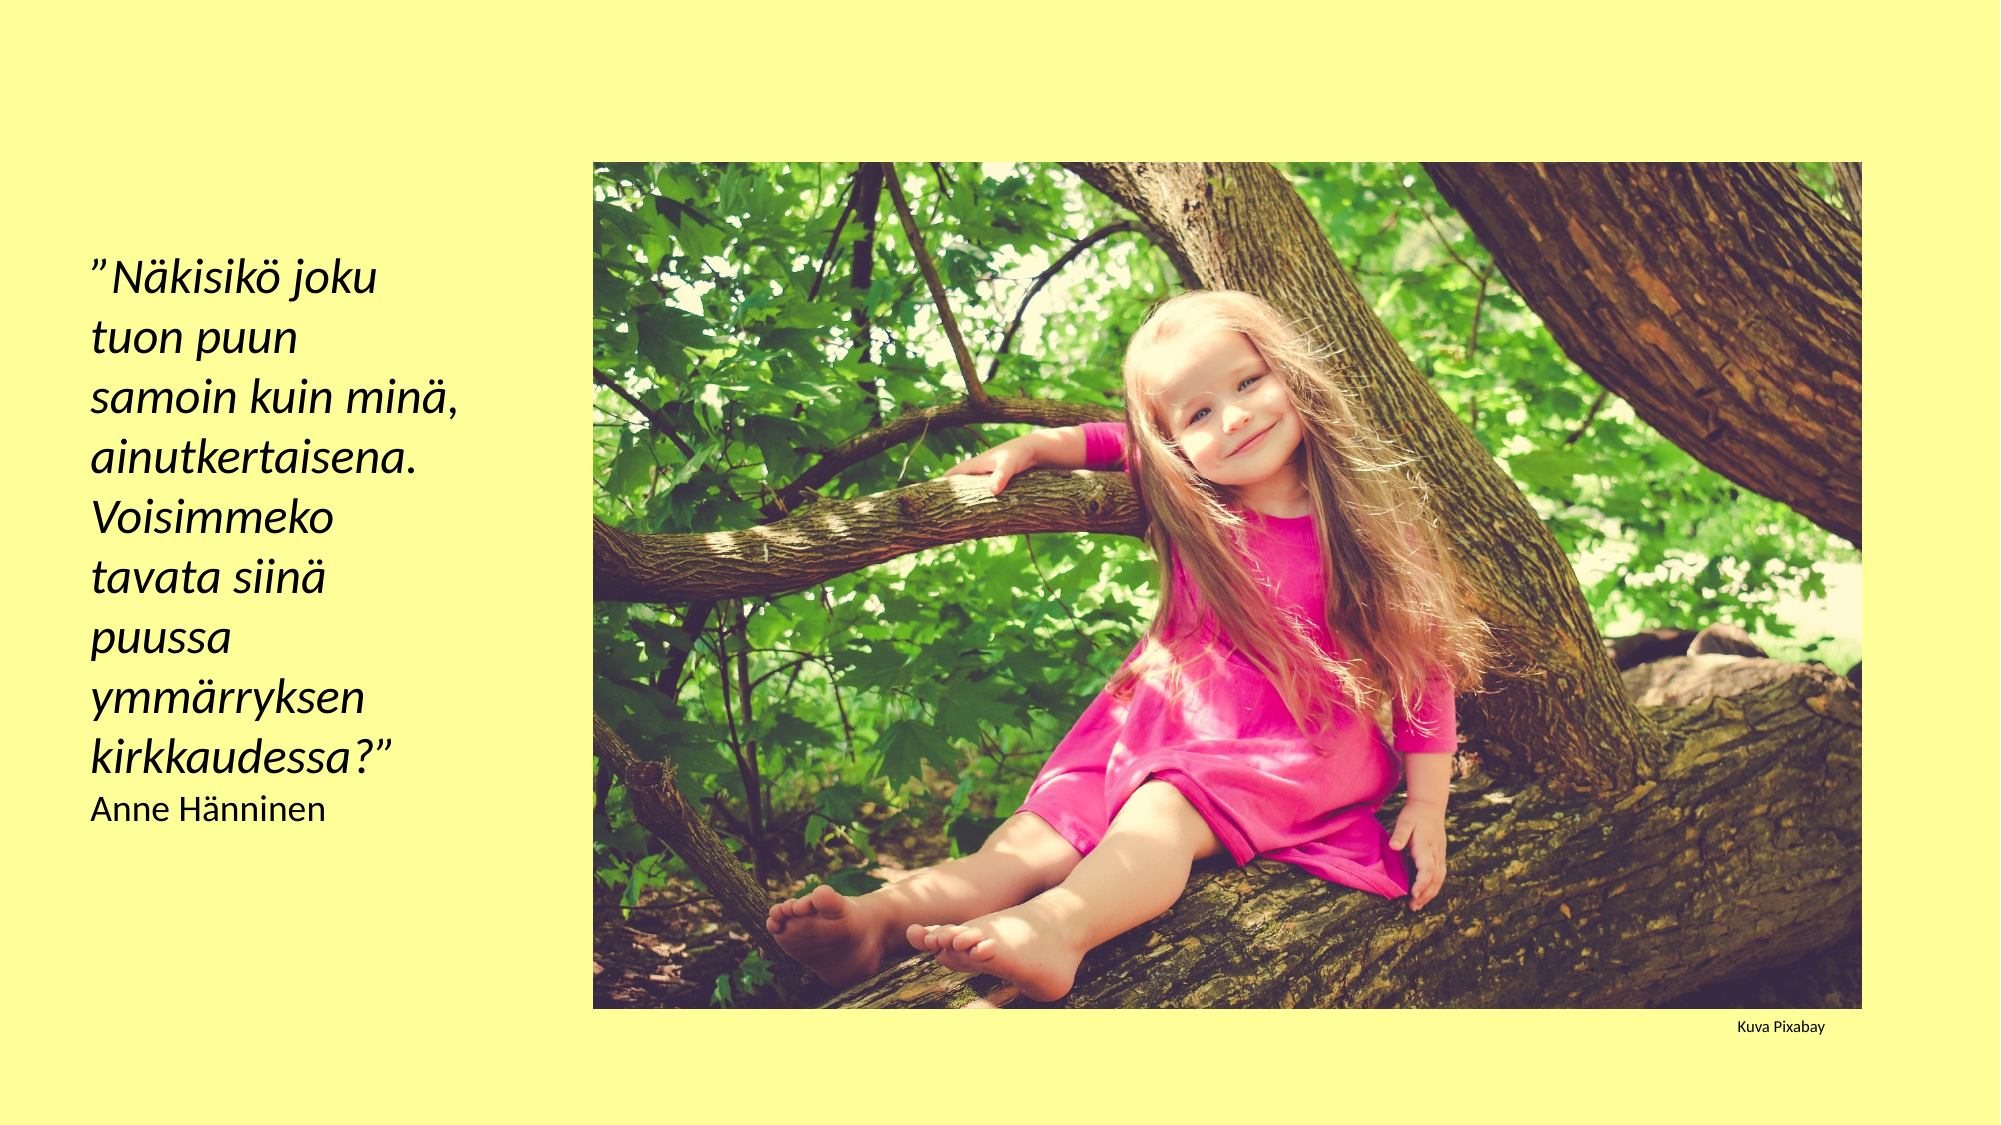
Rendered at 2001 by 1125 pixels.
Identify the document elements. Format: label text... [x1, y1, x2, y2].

text_box ”Näkisikö joku tuon puun samoin kuin minä, ainutkertaisena. Voisimmeko tavata siinä puussa ymmärryksen kirkkaudessa?” Anne Hänninen [75, 236, 477, 837]
text_box Kuva Pixabay [1722, 1008, 1980, 1044]
picture [593, 162, 1862, 1009]
